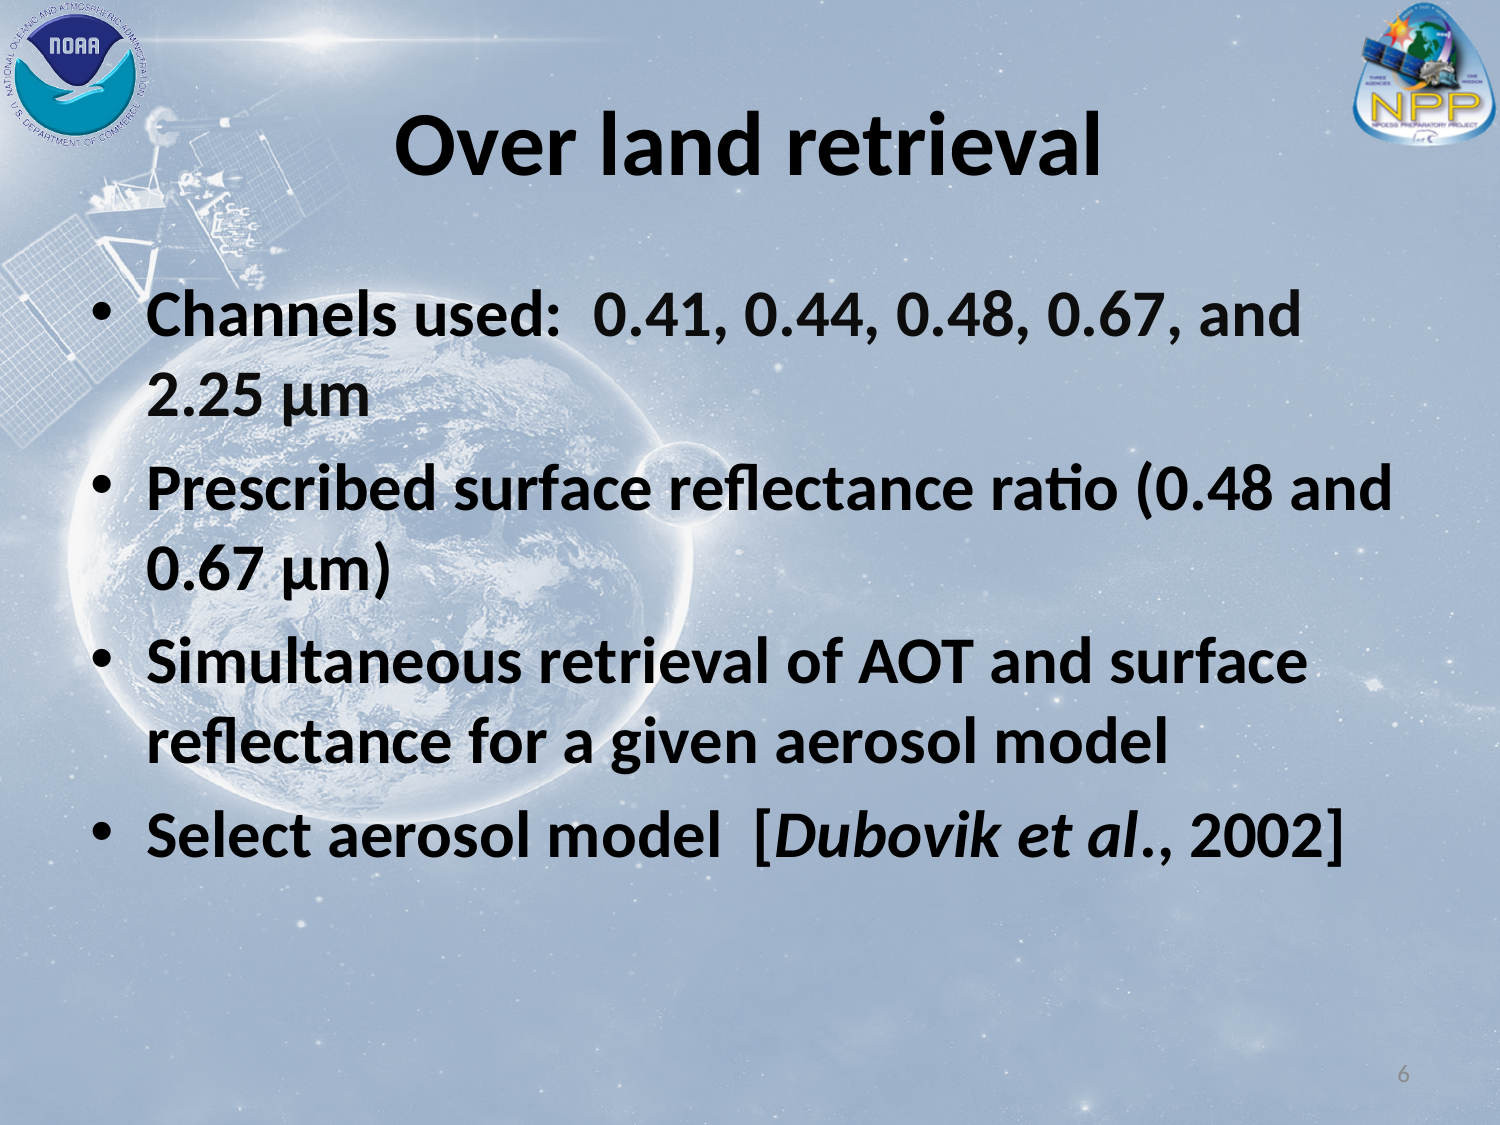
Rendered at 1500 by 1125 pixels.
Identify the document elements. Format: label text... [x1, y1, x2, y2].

title Over land retrieval [75, 45, 1425, 233]
picture [1350, 0, 1500, 150]
slide_number 6 [1074, 1042, 1425, 1103]
picture [0, 0, 150, 150]
list Channels used: 0.41, 0.44, 0.48, 0.67, and 2.25 µm Prescribed surface reflectance ratio (0.48 and 0.67 µm) Simultaneous retrieval of AOT and surface reflectance for a given aerosol model Select aerosol model [Dubovik et al., 2002] [75, 262, 1425, 1005]
